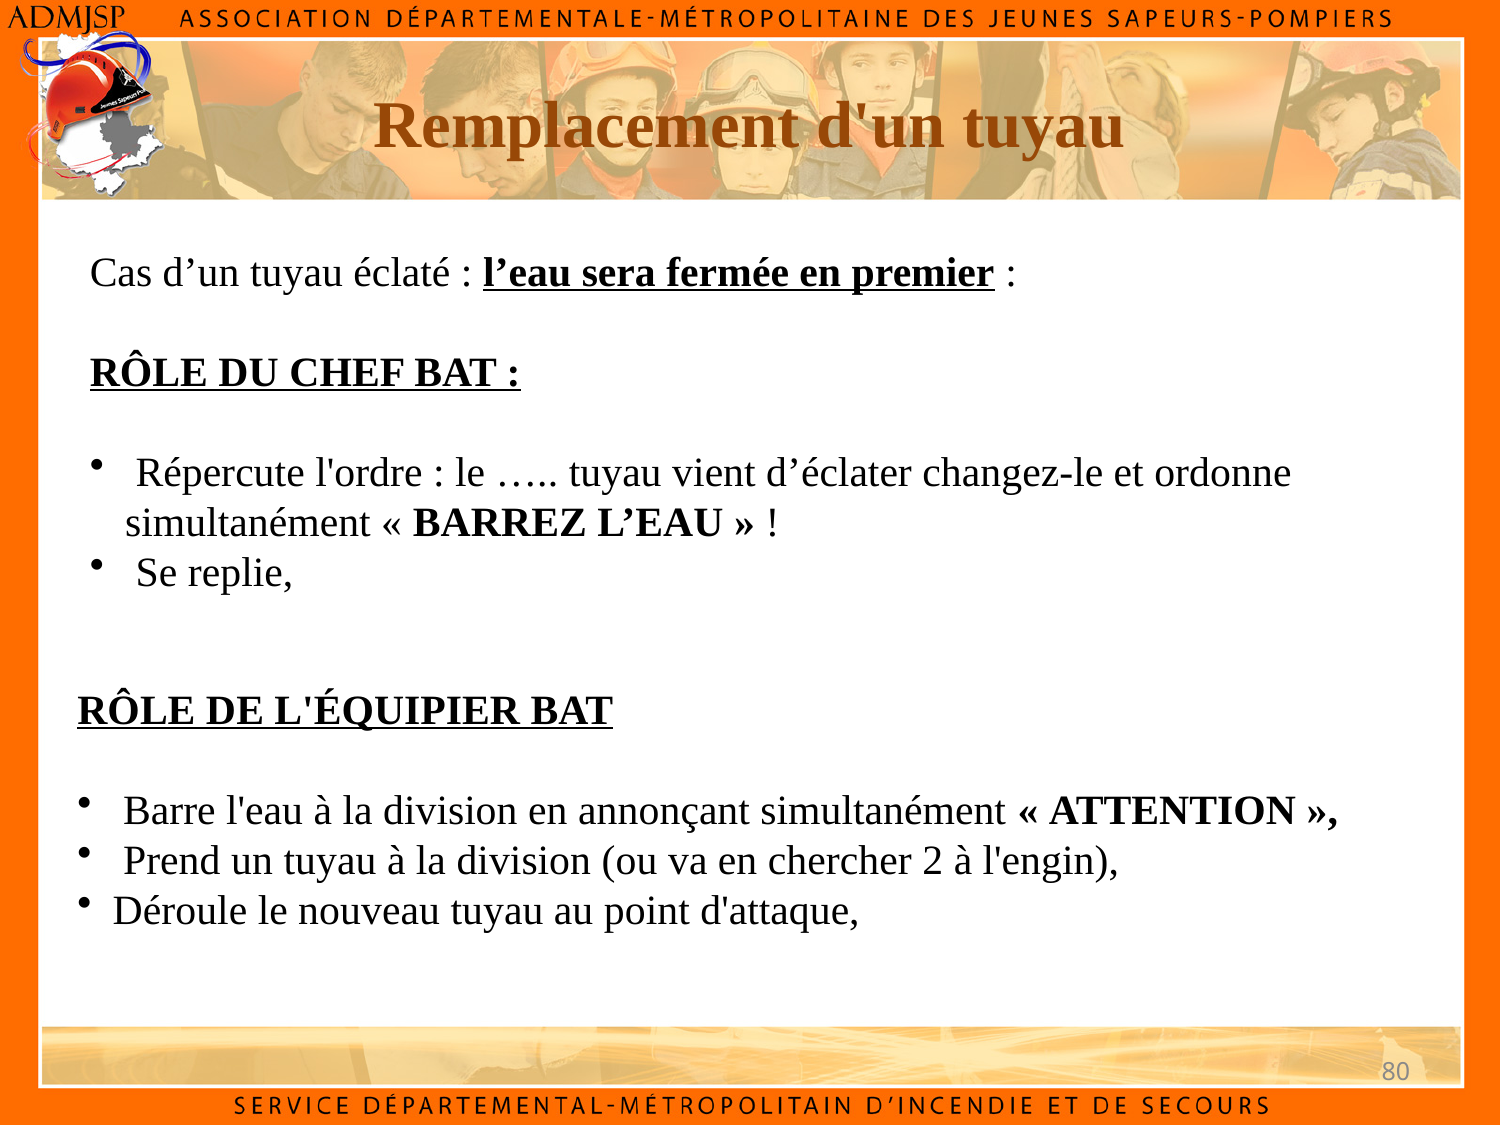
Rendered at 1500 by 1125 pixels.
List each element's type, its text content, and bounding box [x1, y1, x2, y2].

text_box RÔLE DE L'ÉQUIPIER BAT Barre l'eau à la division en annonçant simultanément « ATTENTION », Prend un tuyau à la division (ou va en chercher 2 à l'engin), Déroule le nouveau tuyau au point d'attaque, [62, 675, 1388, 940]
text_box Remplacement d'un tuyau [74, 45, 1425, 197]
text_box 80 [1074, 1042, 1425, 1103]
picture [0, 0, 1500, 1125]
text_box Cas d’un tuyau éclaté : l’eau sera fermée en premier : RÔLE DU CHEF BAT : Répercute l'ordre : le ….. tuyau vient d’éclater changez-le et ordonne simultanément « BARREZ L’EAU » ! Se replie, [74, 237, 1413, 603]
